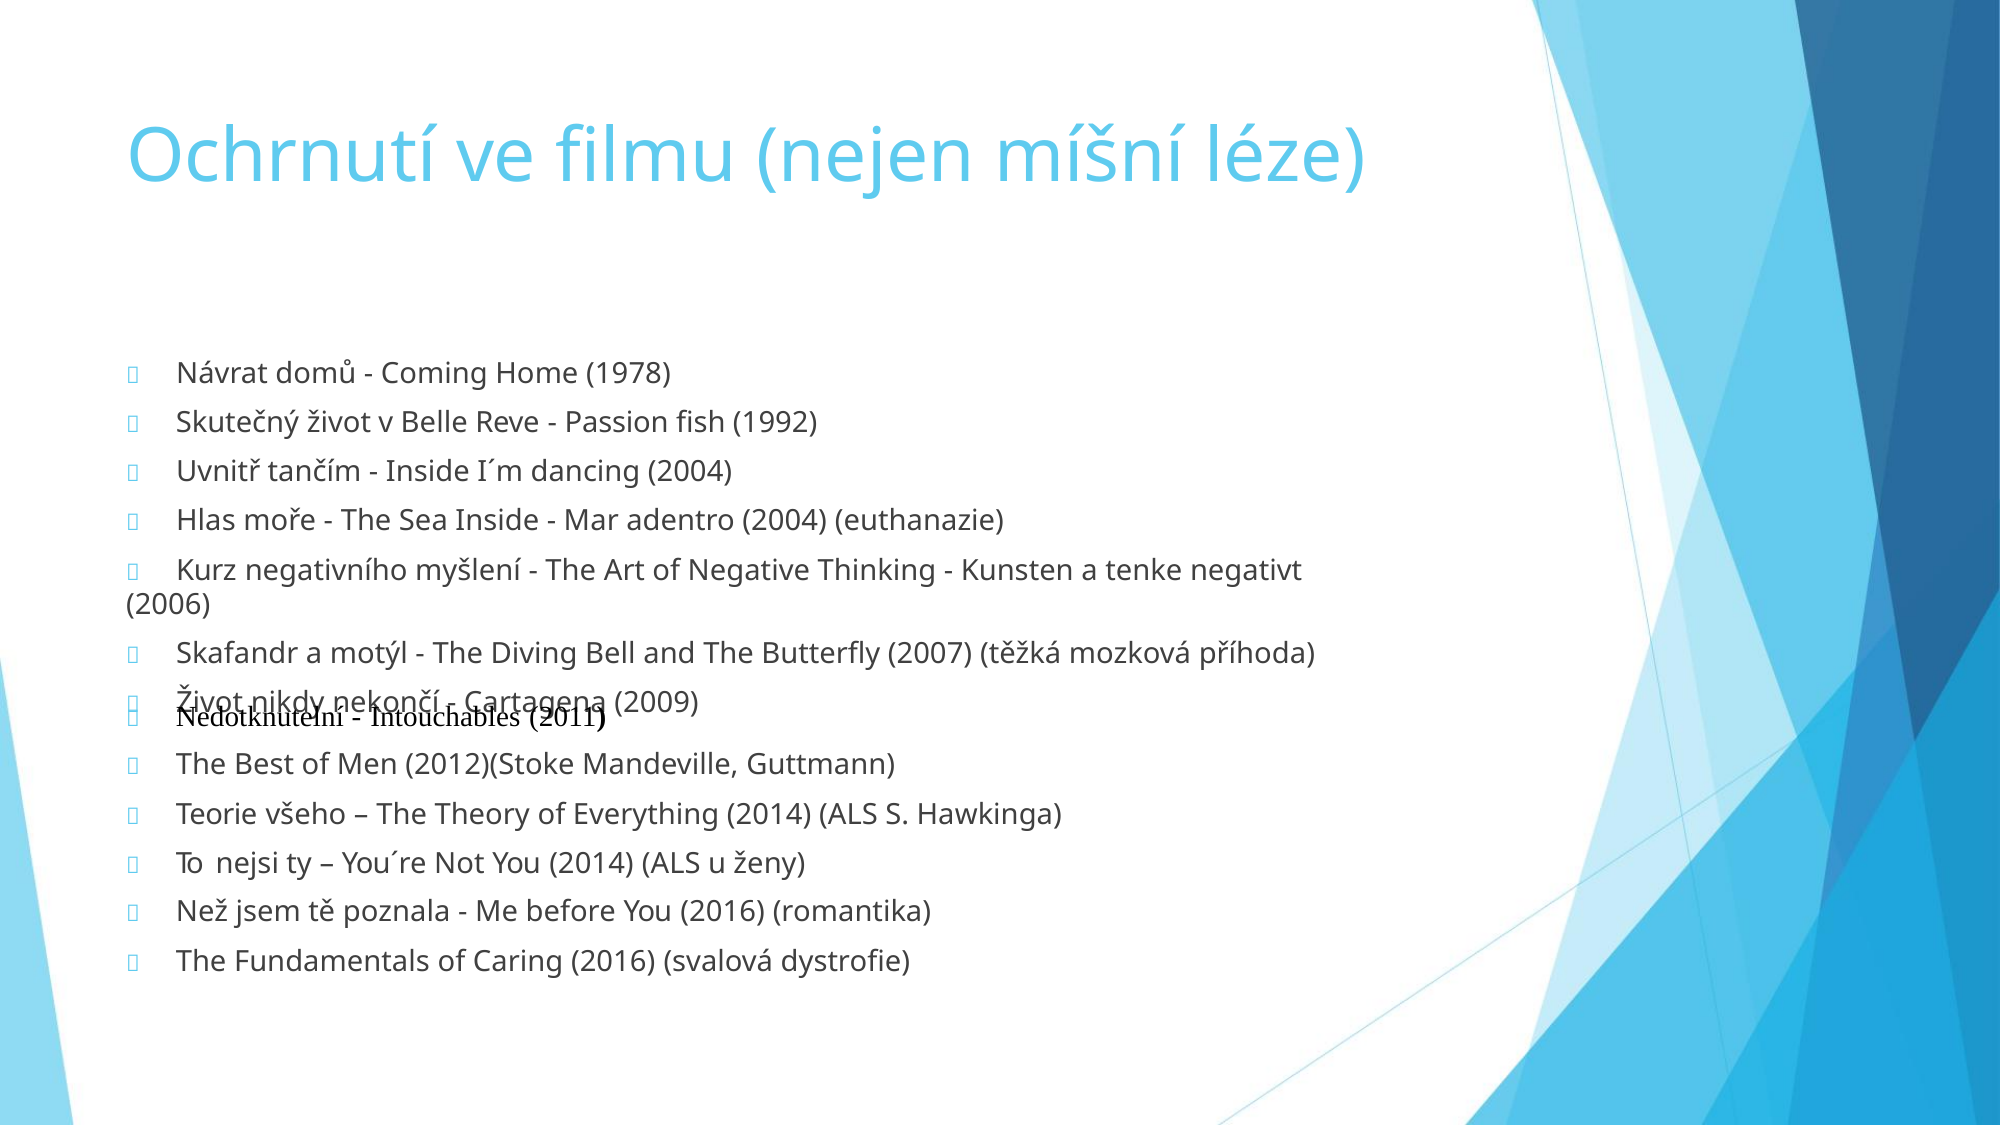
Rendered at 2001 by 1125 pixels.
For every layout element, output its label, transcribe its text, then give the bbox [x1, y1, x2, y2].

text_box  Hlas moře - The Sea Inside - Mar adentro (2004) (euthanazie)  Kurz negativního myšlení - The Art of Negative Thinking - Kunsten a tenke negativt (2006)  Skafandr a motýl - The Diving Bell and The Butterfly (2007) (těžká mozková příhoda)  Život nikdy nekončí - Cartagena (2009) [126, 502, 1379, 719]
text_box  Uvnitř tančím - Inside I´m dancing (2004) [126, 453, 748, 488]
text_box [0, 0, 2000, 1125]
text_box  Než jsem tě poznala - Me before You (2016) (romantika)  The Fundamentals of Caring (2016) (svalová dystrofie) [126, 893, 940, 977]
text_box  Skutečný život v Belle Reve - Passion fish (1992) [126, 404, 833, 439]
text_box  Návrat domů - Coming Home (1978) [126, 355, 674, 390]
text_box Ochrnutí ve filmu (nejen míšní léze) [126, 109, 1369, 198]
text_box  Nedotknutelní - Intouchables (2011) [126, 697, 694, 732]
text_box  The Best of Men (2012)(Stoke Mandeville, Guttmann)  Teorie všeho – The Theory of Everything (2014) (ALS S. Hawkinga)  To nejsi ty – You´re Not You (2014) (ALS u ženy) [126, 746, 1063, 880]
